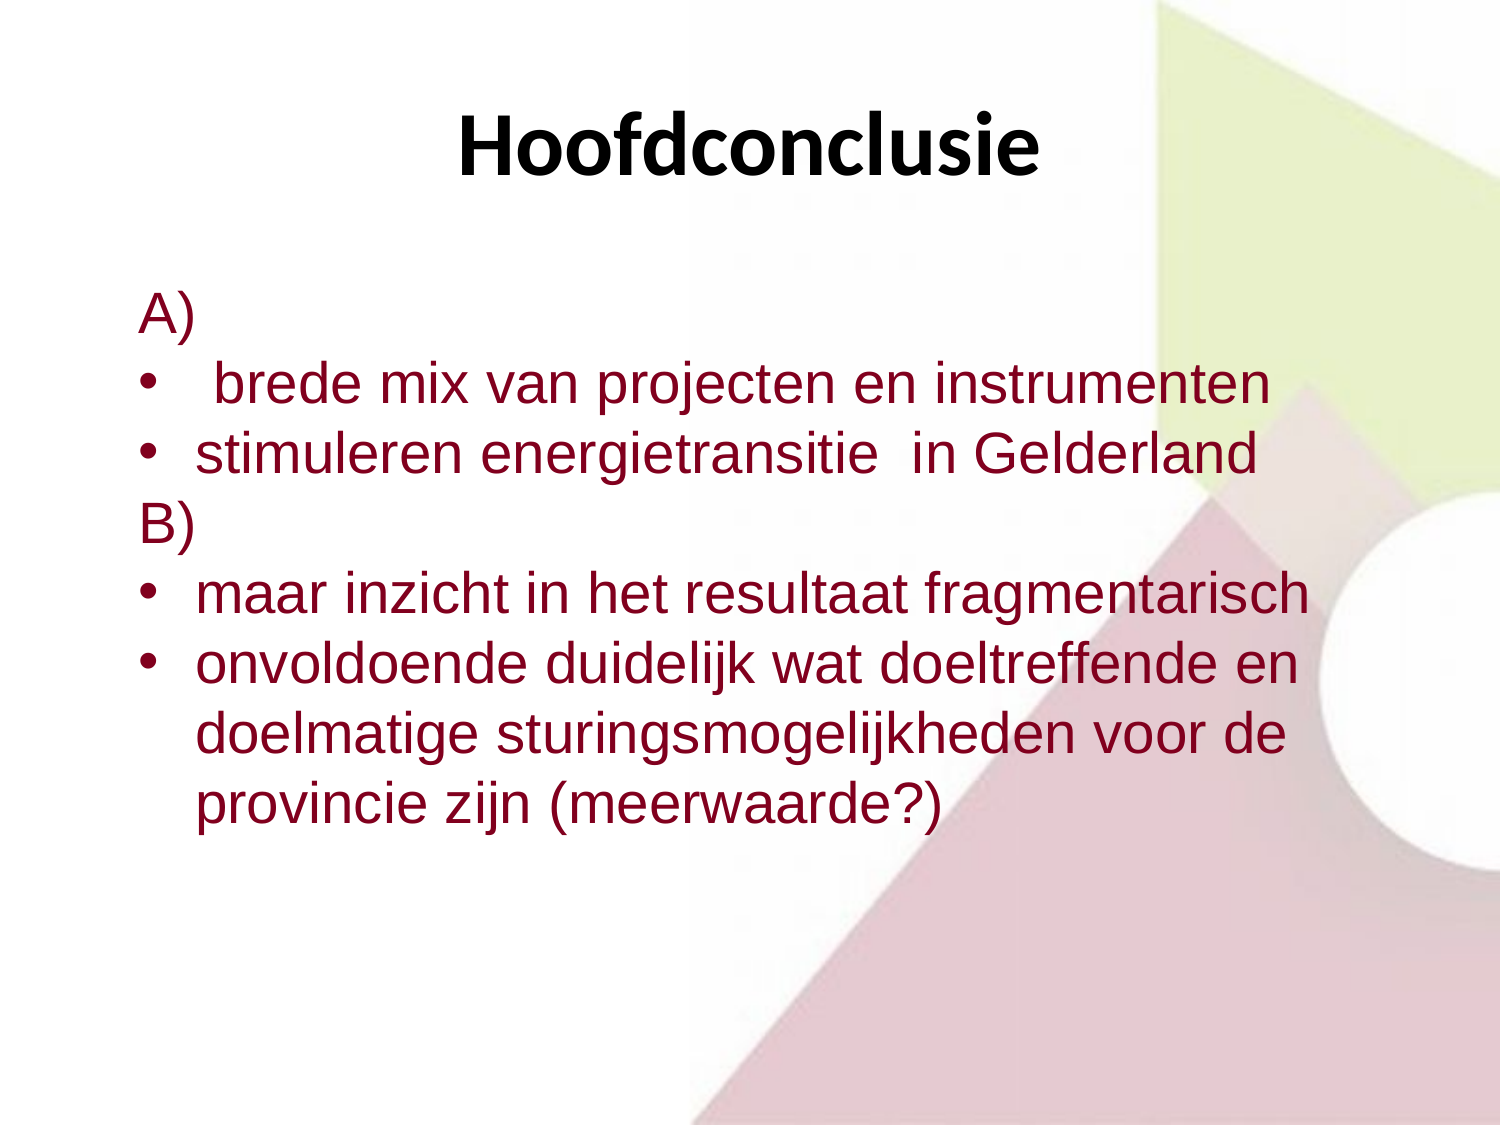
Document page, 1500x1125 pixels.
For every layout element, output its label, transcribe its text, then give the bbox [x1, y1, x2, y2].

text_box A) brede mix van projecten en instrumenten stimuleren energietransitie in Gelderland B) maar inzicht in het resultaat fragmentarisch onvoldoende duidelijk wat doeltreffende en doelmatige sturingsmogelijkheden voor de provincie zijn (meerwaarde?) [123, 208, 1353, 843]
list [63, 408, 1414, 1017]
picture [0, 0, 1500, 1125]
title Hoofdconclusie [75, 45, 1425, 233]
